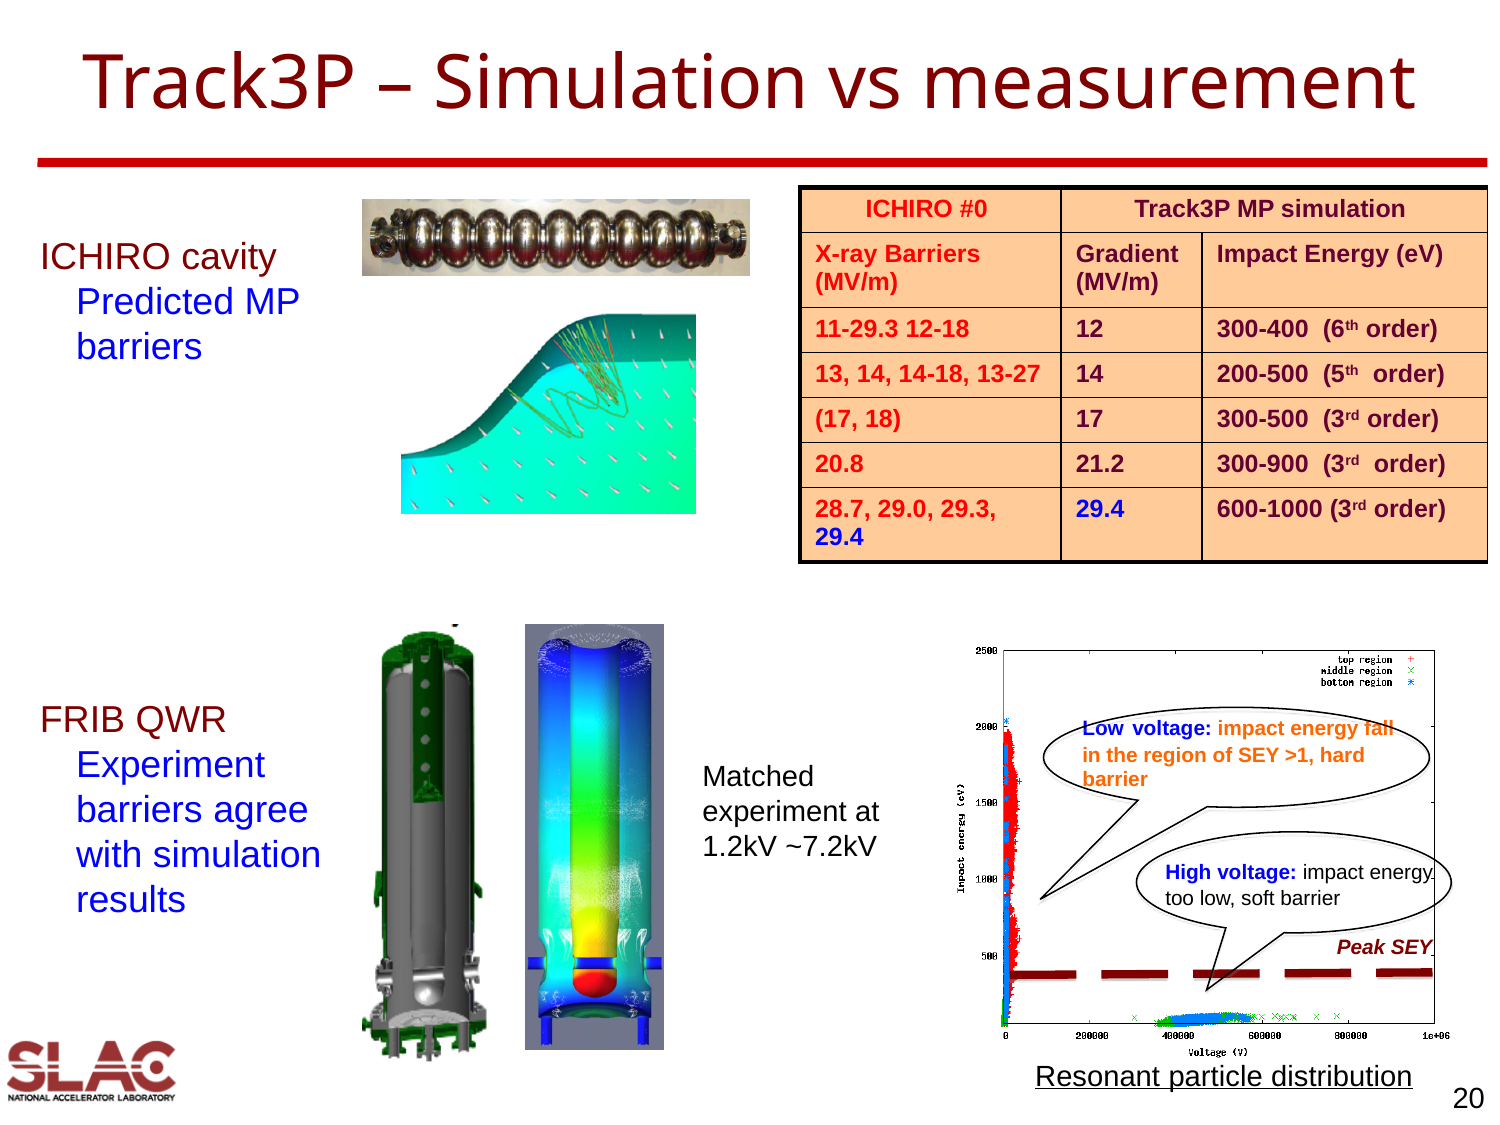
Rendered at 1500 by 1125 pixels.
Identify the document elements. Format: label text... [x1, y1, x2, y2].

table_cell (17, 18) [802, 398, 1060, 442]
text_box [949, 638, 1494, 1101]
table_cell 14 [1062, 353, 1201, 397]
table_cell 600-1000 (3rd order) [1203, 488, 1487, 560]
picture [1, 1018, 183, 1122]
picture [362, 624, 492, 1068]
table_cell 17 [1062, 398, 1201, 442]
table_cell 29.4 [1062, 488, 1201, 560]
table_cell X-ray Barriers (MV/m) [802, 233, 1060, 307]
table_cell 11-29.3 12-18 [802, 308, 1060, 352]
table_header Track3P MP simulation [1062, 190, 1487, 232]
text_box ICHIRO cavity Predicted MP barriers [24, 224, 350, 375]
table_header ICHIRO #0 [802, 190, 1060, 232]
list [362, 199, 751, 276]
table_cell Impact Energy (eV) [1203, 233, 1487, 307]
table_cell 20.8 [802, 443, 1060, 487]
table_cell 200-500 (5th order) [1203, 353, 1487, 397]
table_cell 300-400 (6th order) [1203, 308, 1487, 352]
picture [399, 312, 698, 515]
picture [524, 624, 664, 1051]
text_box Matched experiment at 1.2kV ~7.2kV [687, 749, 944, 870]
table_cell 21.2 [1062, 443, 1201, 487]
slide_number 20 [1149, 1072, 1500, 1125]
table_cell 300-900 (3rd order) [1203, 443, 1487, 487]
table_cell 13, 14, 14-18, 13-27 [802, 353, 1060, 397]
title Track3P – Simulation vs measurement [0, 19, 1500, 138]
table_cell 28.7, 29.0, 29.3, 29.4 [802, 488, 1060, 560]
table_cell 12 [1062, 308, 1201, 352]
text_box FRIB QWR Experiment barriers agree with simulation results [24, 687, 350, 928]
table_cell Gradient (MV/m) [1062, 233, 1201, 307]
table_cell 300-500 (3rd order) [1203, 398, 1487, 442]
